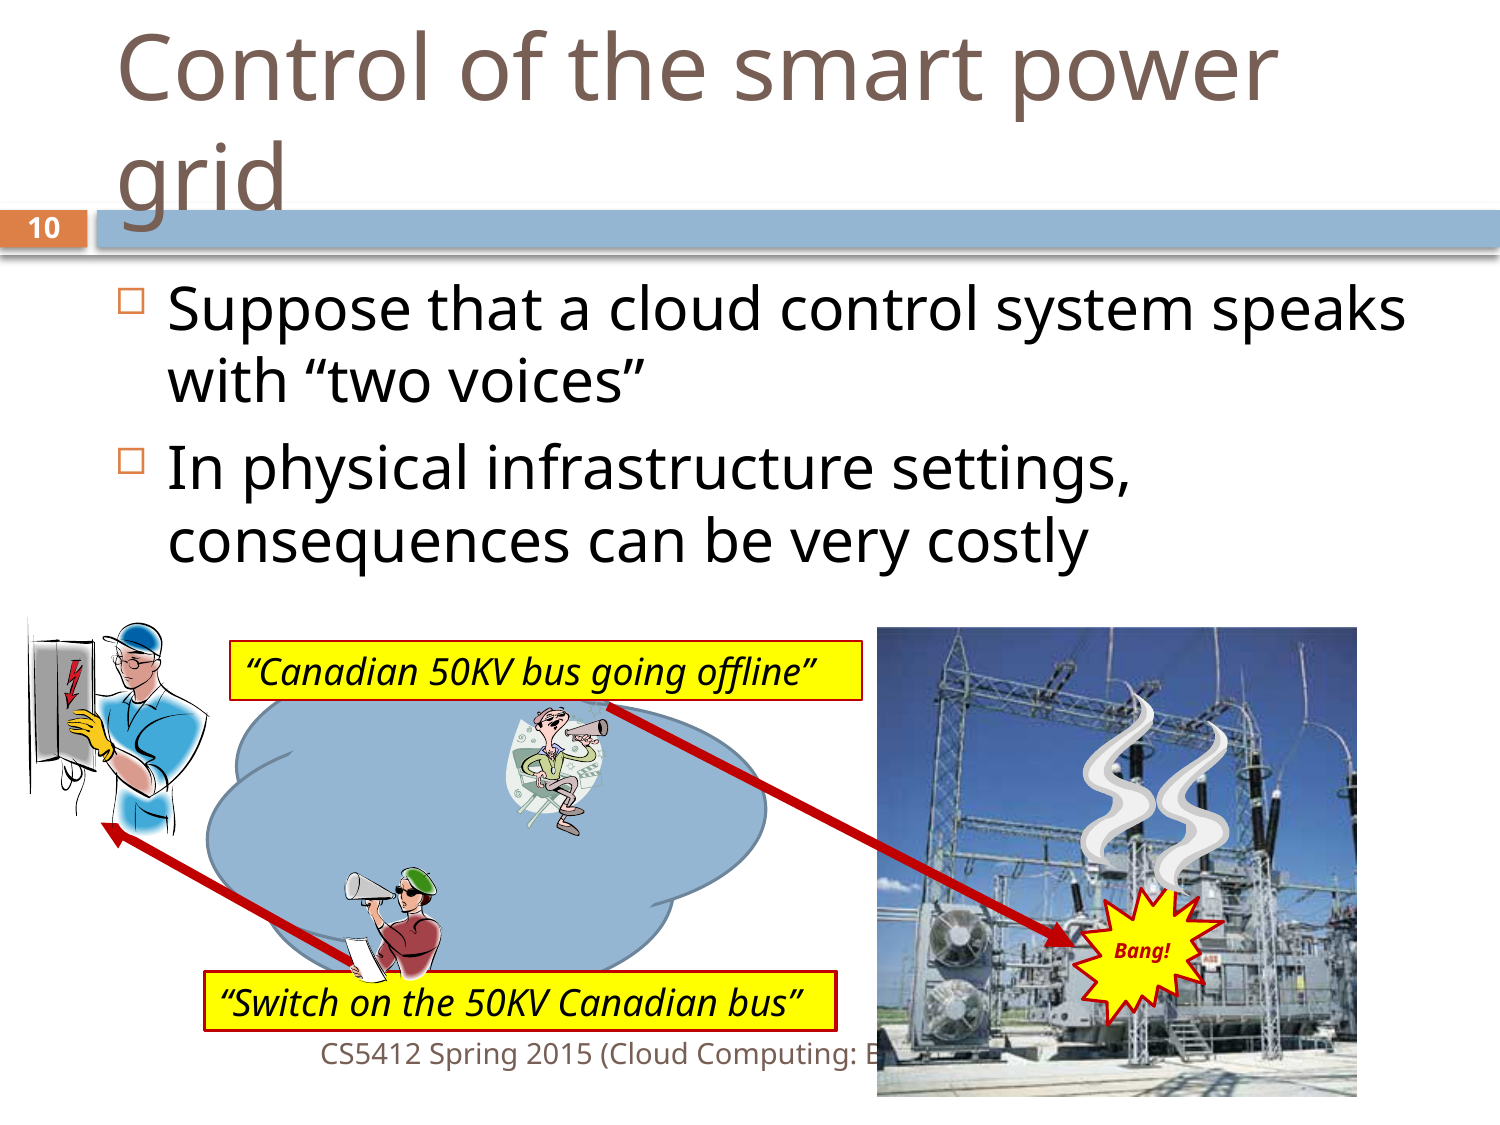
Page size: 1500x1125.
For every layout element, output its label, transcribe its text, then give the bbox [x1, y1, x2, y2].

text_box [1080, 692, 1157, 870]
slide_number 10 [0, 208, 88, 249]
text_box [100, 822, 837, 1032]
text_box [1153, 720, 1230, 897]
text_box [1073, 875, 1224, 1026]
title Control of the smart power grid [100, 37, 1438, 200]
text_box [229, 640, 1076, 948]
picture [876, 627, 1358, 1097]
picture [503, 698, 611, 838]
picture [342, 865, 445, 988]
list Suppose that a cloud control system speaks with “two voices” In physical infrastructure settings, consequences can be very costly [100, 262, 1438, 1000]
footer CS5412 Spring 2015 (Cloud Computing: Birman) [99, 1024, 871, 1085]
text_box [618, 459, 882, 639]
picture [26, 616, 210, 840]
